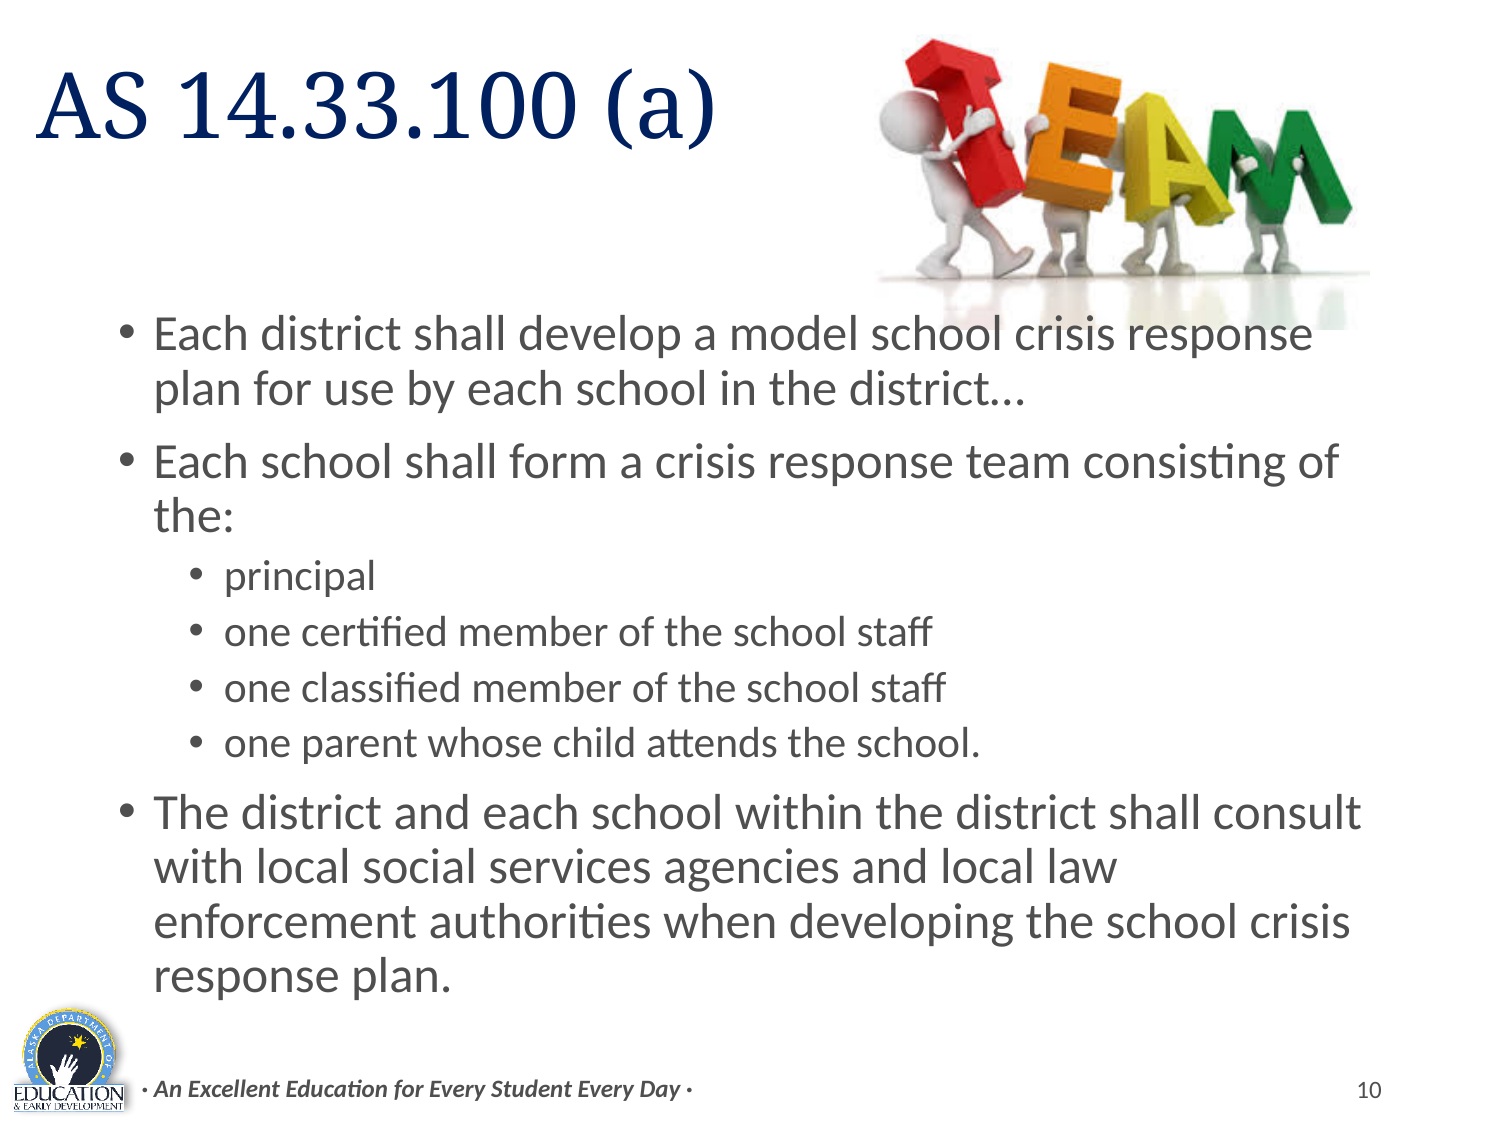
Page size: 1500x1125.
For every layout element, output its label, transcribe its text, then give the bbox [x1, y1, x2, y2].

picture [13, 1008, 124, 1112]
title AS 14.33.100 (a) [21, 0, 1316, 218]
list Each district shall develop a model school crisis response plan for use by each school in the district… Each school shall form a crisis response team consisting of the: principal one certified member of the school staff one classified member of the school staff one parent whose child attends the school. The district and each school within the district shall consult with local social services agencies and local law enforcement authorities when developing the school crisis response plan. [103, 299, 1397, 1014]
footer · An Excellent Education for Every Student Every Day · [123, 1050, 713, 1111]
picture [861, 34, 1370, 330]
slide_number 10 [1059, 1050, 1397, 1111]
